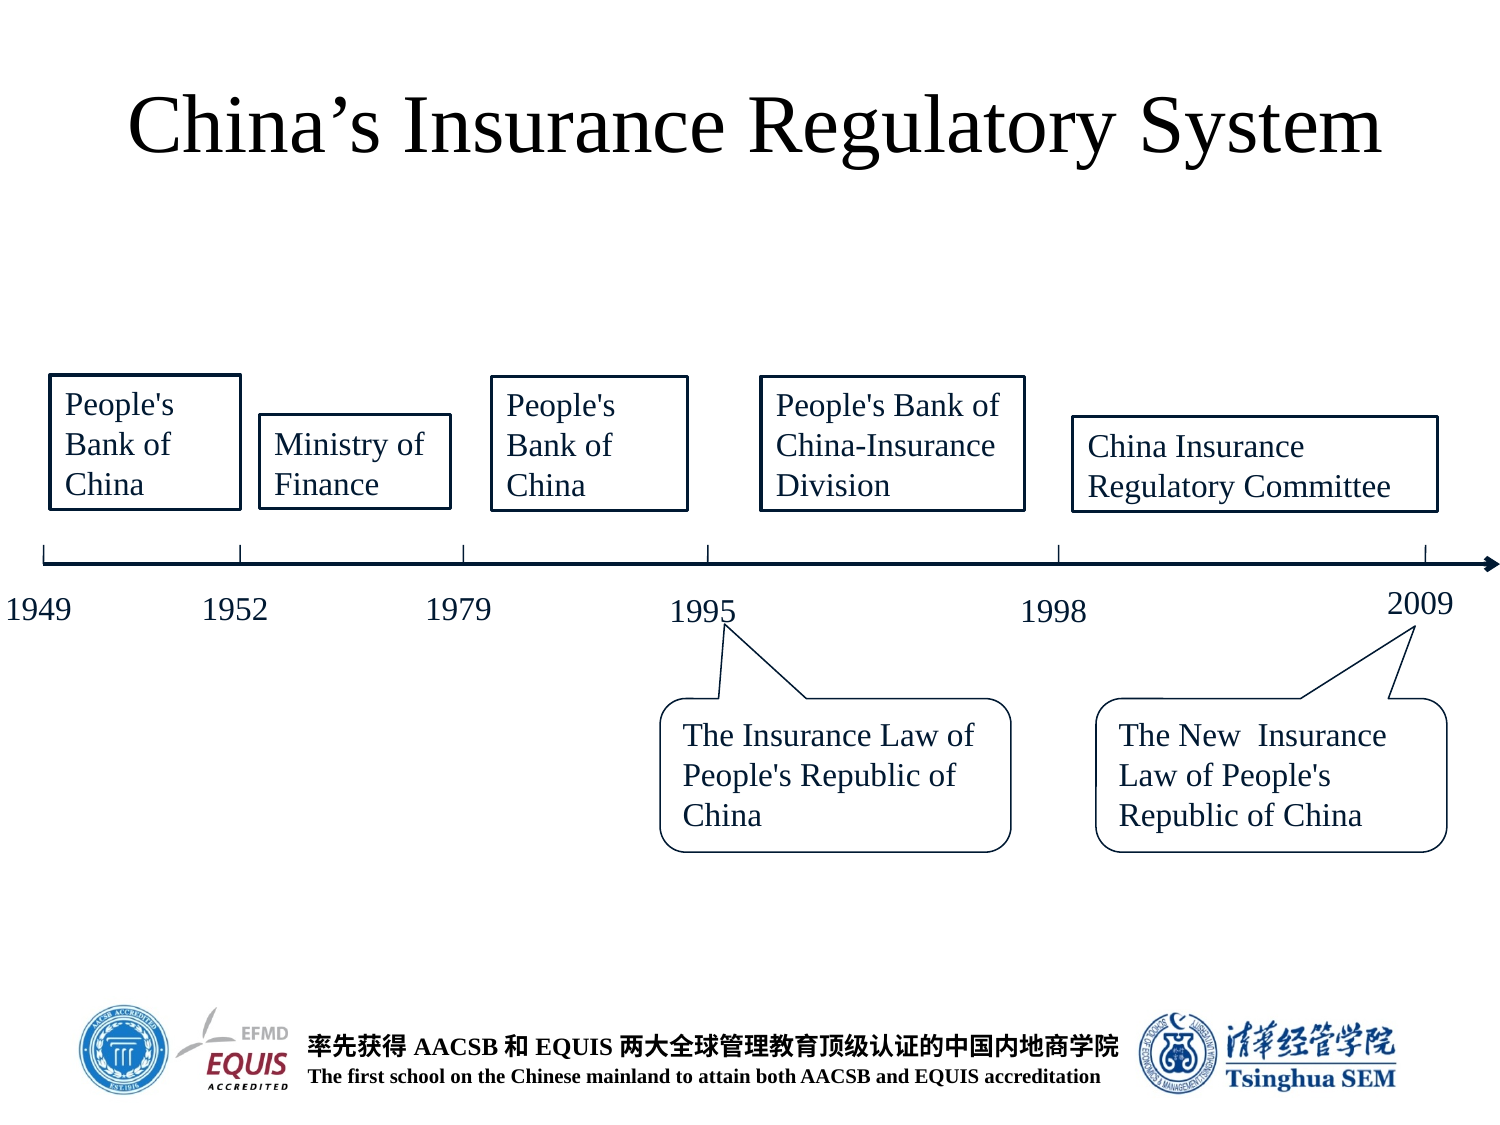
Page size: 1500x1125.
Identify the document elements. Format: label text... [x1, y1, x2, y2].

picture [70, 996, 288, 1103]
text_box 2009 [1372, 574, 1479, 629]
text_box People's Bank of China [491, 376, 688, 511]
text_box Ministry of Finance [259, 414, 451, 509]
text_box People's Bank of China-Insurance Division [760, 376, 1025, 511]
text_box People's Bank of China [49, 374, 241, 510]
text_box 1995 [654, 582, 761, 637]
text_box The Insurance Law of People's Republic of China [660, 637, 1011, 853]
text_box 1979 [410, 579, 517, 635]
text_box 1998 [1005, 582, 1112, 637]
title China’s Insurance Regulatory System [112, 24, 1463, 213]
text_box China Insurance Regulatory Committee [1072, 416, 1438, 512]
text_box The New Insurance Law of People's Republic of China [1095, 629, 1447, 853]
text_box 1949 [0, 579, 97, 635]
picture [1125, 999, 1418, 1106]
text_box 1952 [186, 579, 294, 635]
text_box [43, 544, 1500, 565]
